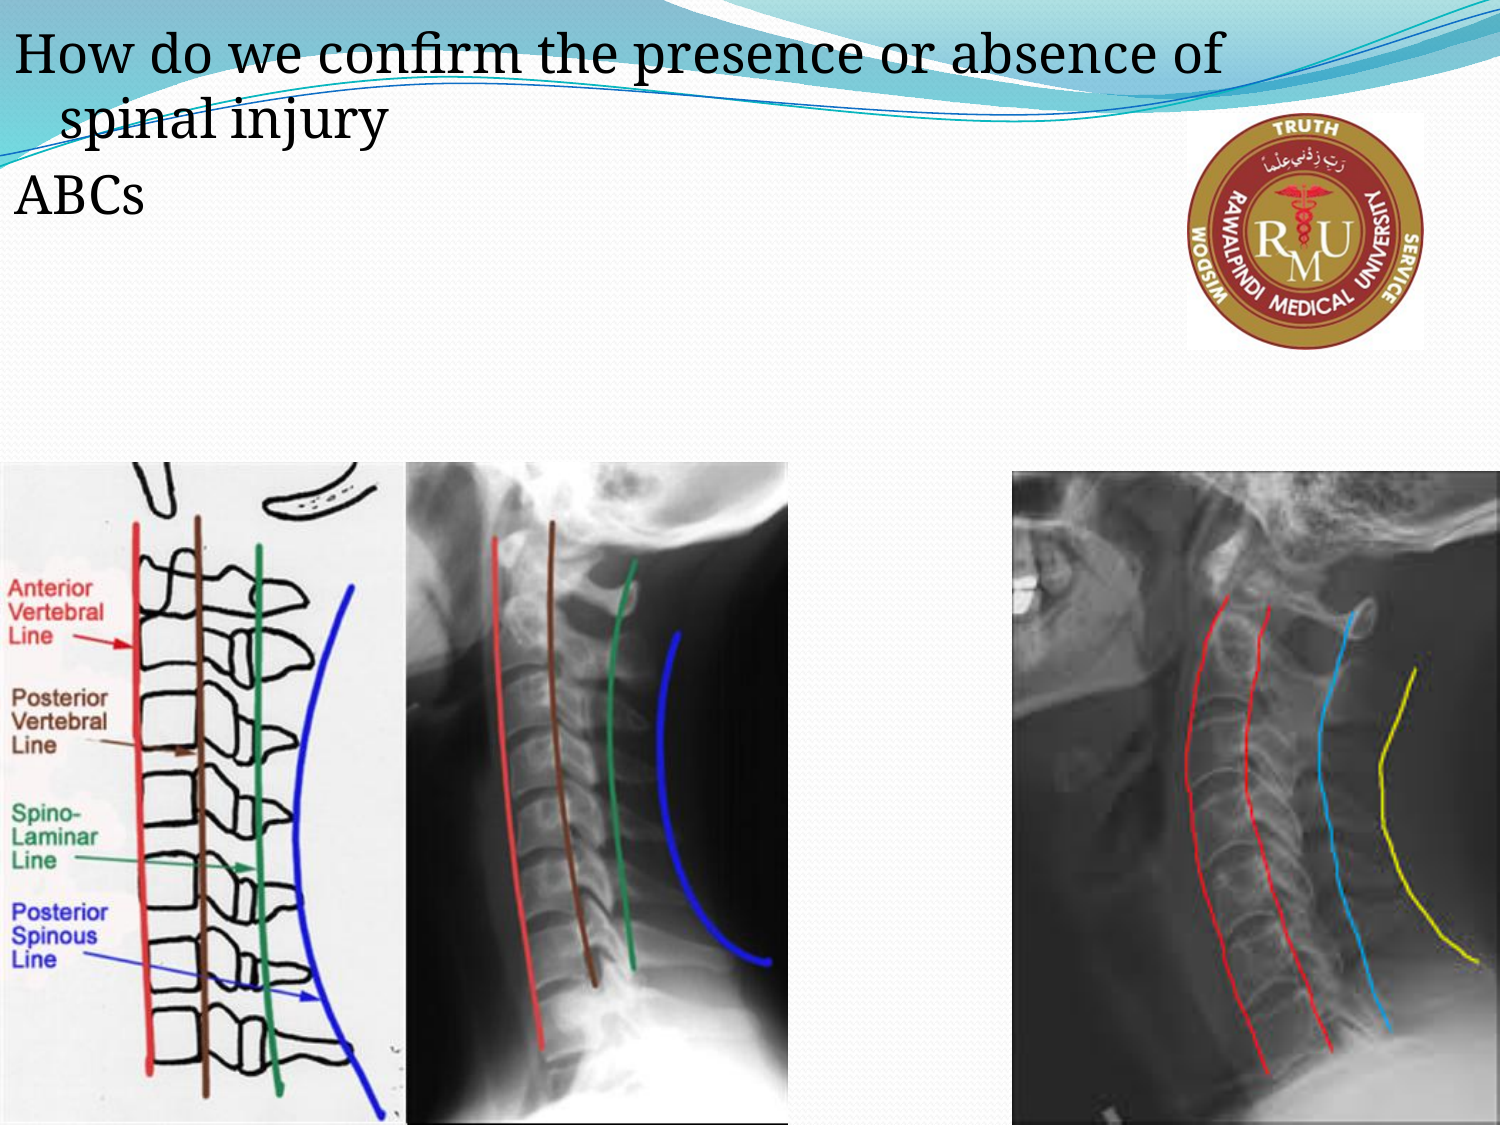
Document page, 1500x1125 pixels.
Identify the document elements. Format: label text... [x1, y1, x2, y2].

picture [1186, 113, 1424, 350]
picture [0, 462, 788, 1125]
list How do we confirm the presence or absence of spinal injury ABCs [0, 12, 1350, 875]
picture [1012, 471, 1500, 1125]
